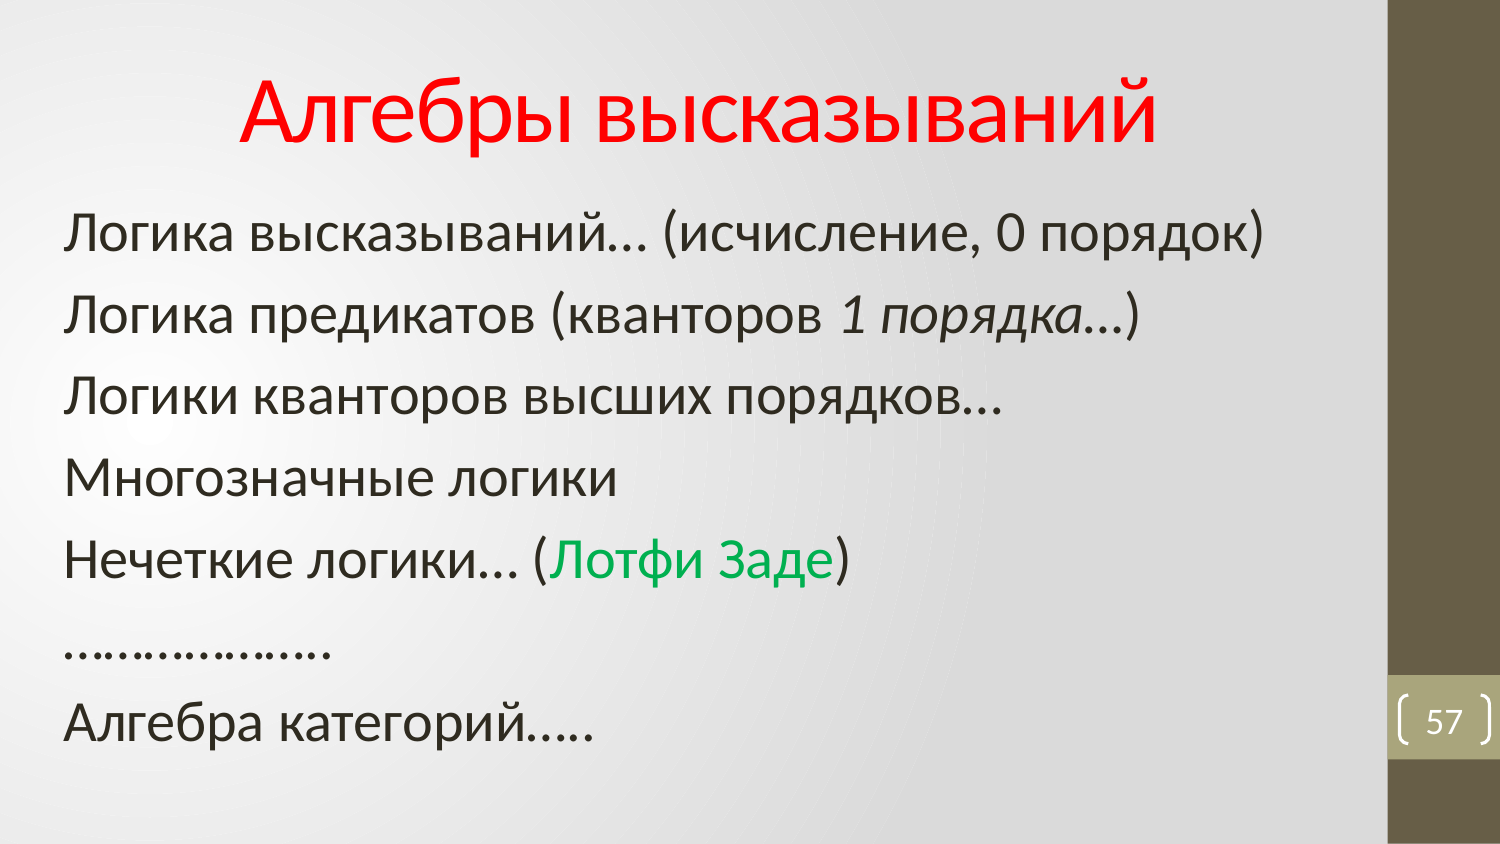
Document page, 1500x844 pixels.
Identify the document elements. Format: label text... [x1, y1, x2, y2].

list Логика высказываний… (исчисление, 0 порядок) Логика предикатов (кванторов 1 порядка…) Логики кванторов высших порядков… Многозначные логики Нечеткие логики… (Лотфи Заде) ……………….. Алгебра категорий….. [29, 185, 1317, 777]
title Алгебры высказываний [75, 33, 1325, 175]
slide_number 57 [1397, 693, 1492, 746]
